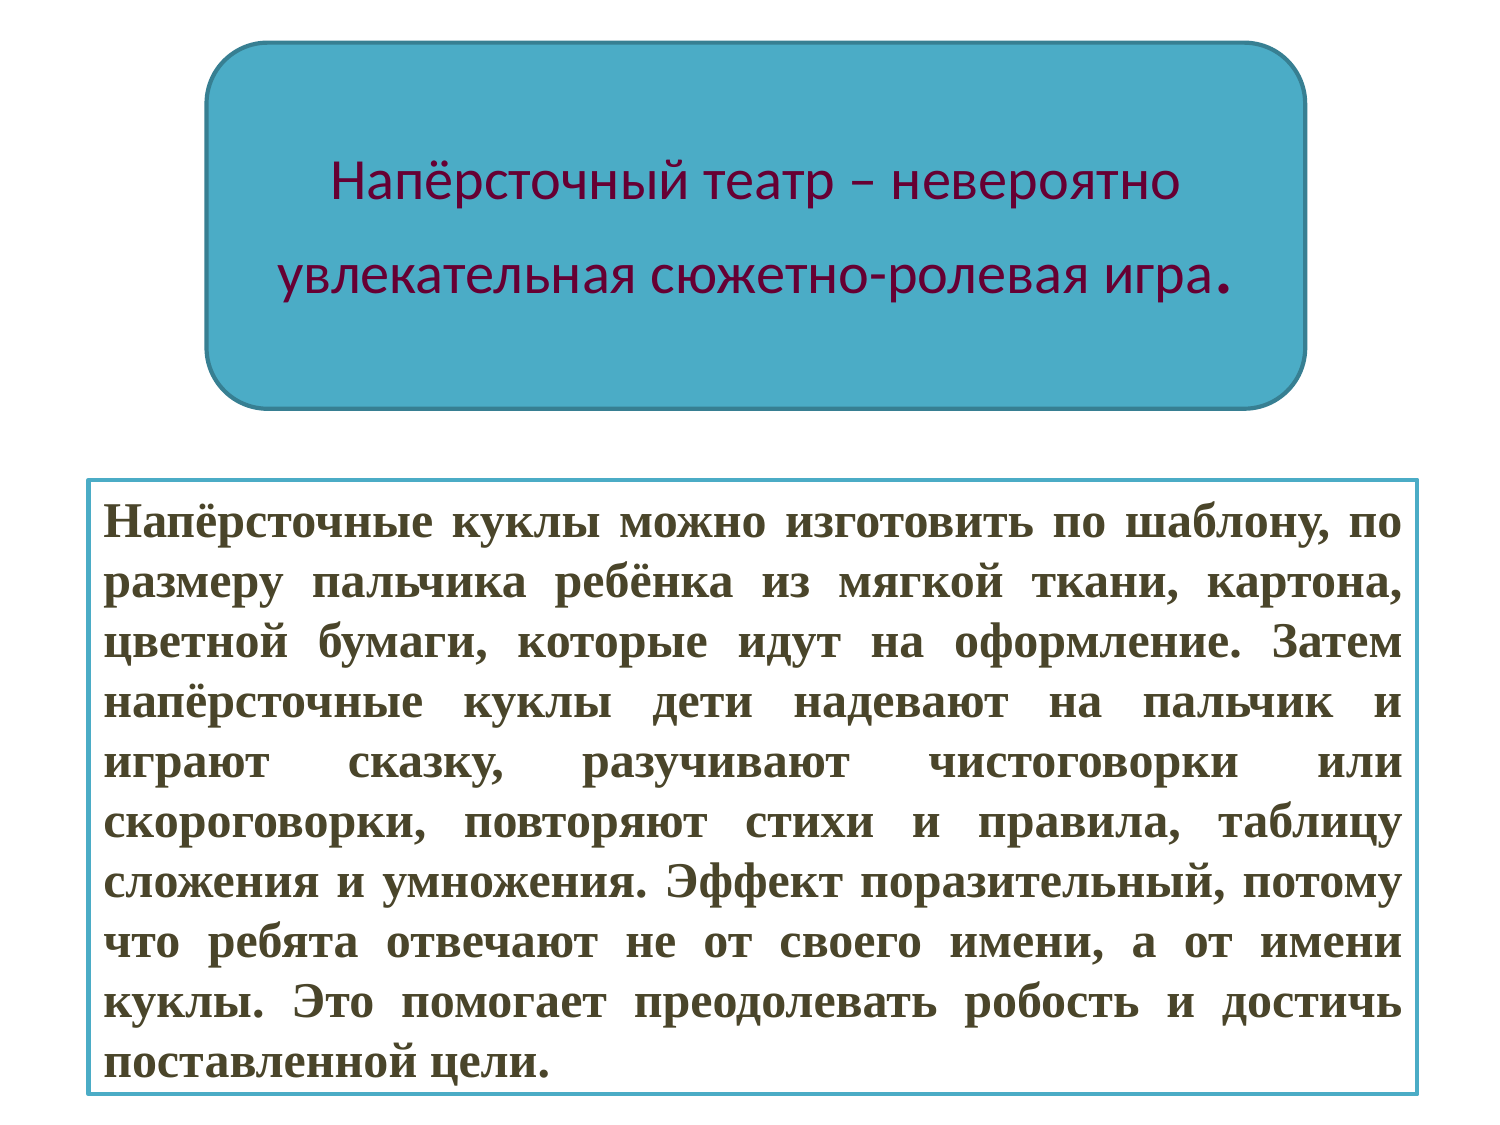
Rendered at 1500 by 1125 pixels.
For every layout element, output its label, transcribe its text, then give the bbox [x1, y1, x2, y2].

text_box Напёрсточный театр – невероятно увлекательная сюжетно-ролевая игра. [204, 40, 1308, 411]
text_box Напёрсточные куклы можно изготовить по шаблону, по размеру пальчика ребёнка из мягкой ткани, картона, цветной бумаги, которые идут на оформление. Затем напёрсточные куклы дети надевают на пальчик и играют сказку, разучивают чистоговорки или скороговорки, повторяют стихи и правила, таблицу сложения и умножения. Эффект поразительный, потому что ребята отвечают не от своего имени, а от имени куклы. Это помогает преодолевать робость и достичь поставленной цели. [86, 478, 1419, 1096]
